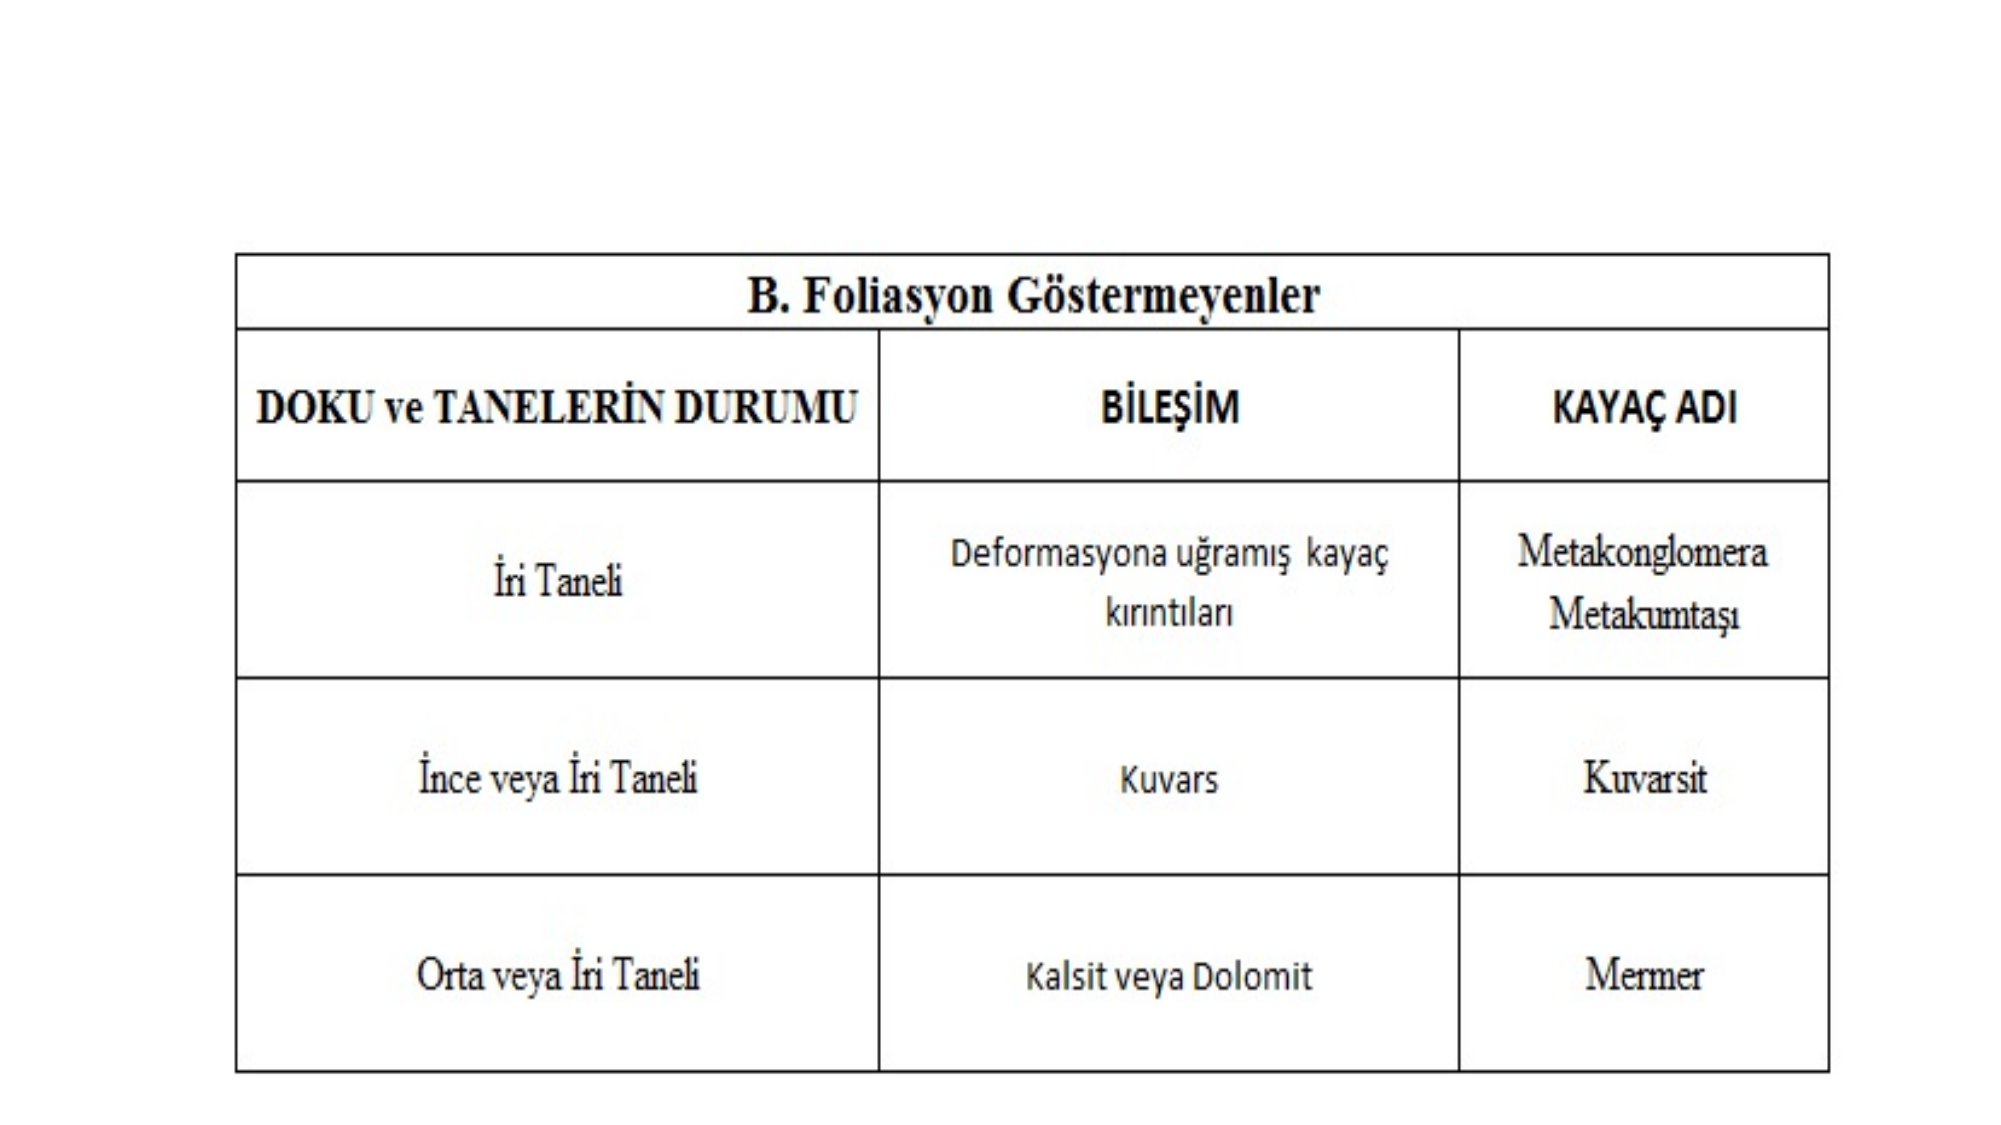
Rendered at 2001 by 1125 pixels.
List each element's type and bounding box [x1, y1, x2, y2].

list [197, 239, 1843, 1095]
